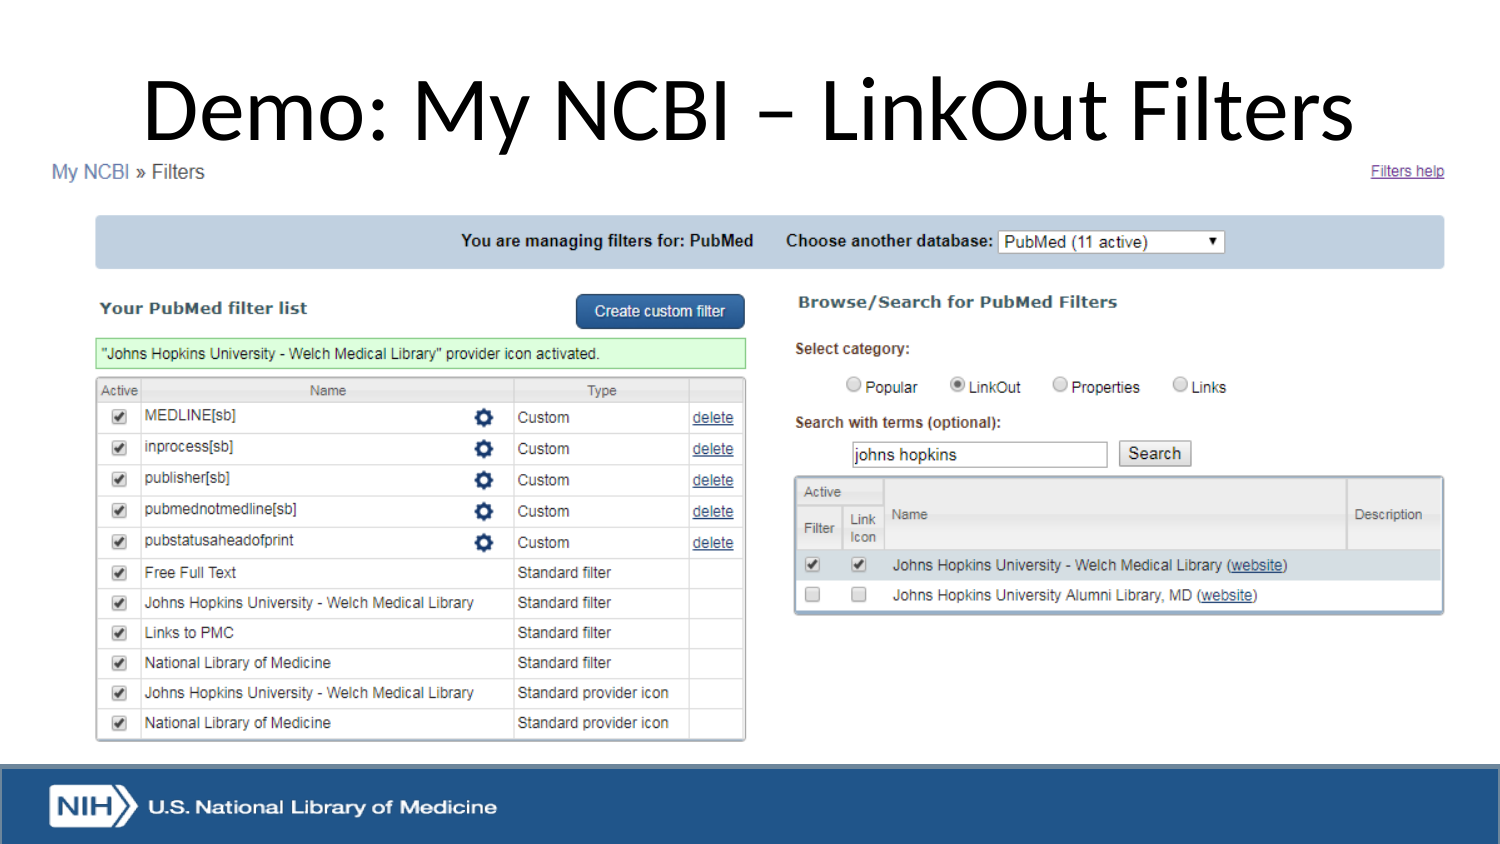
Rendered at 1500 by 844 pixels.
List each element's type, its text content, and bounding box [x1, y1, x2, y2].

picture [43, 159, 1457, 753]
title Demo: My NCBI – LinkOut Filters [75, 33, 1425, 157]
picture [12, 766, 504, 844]
